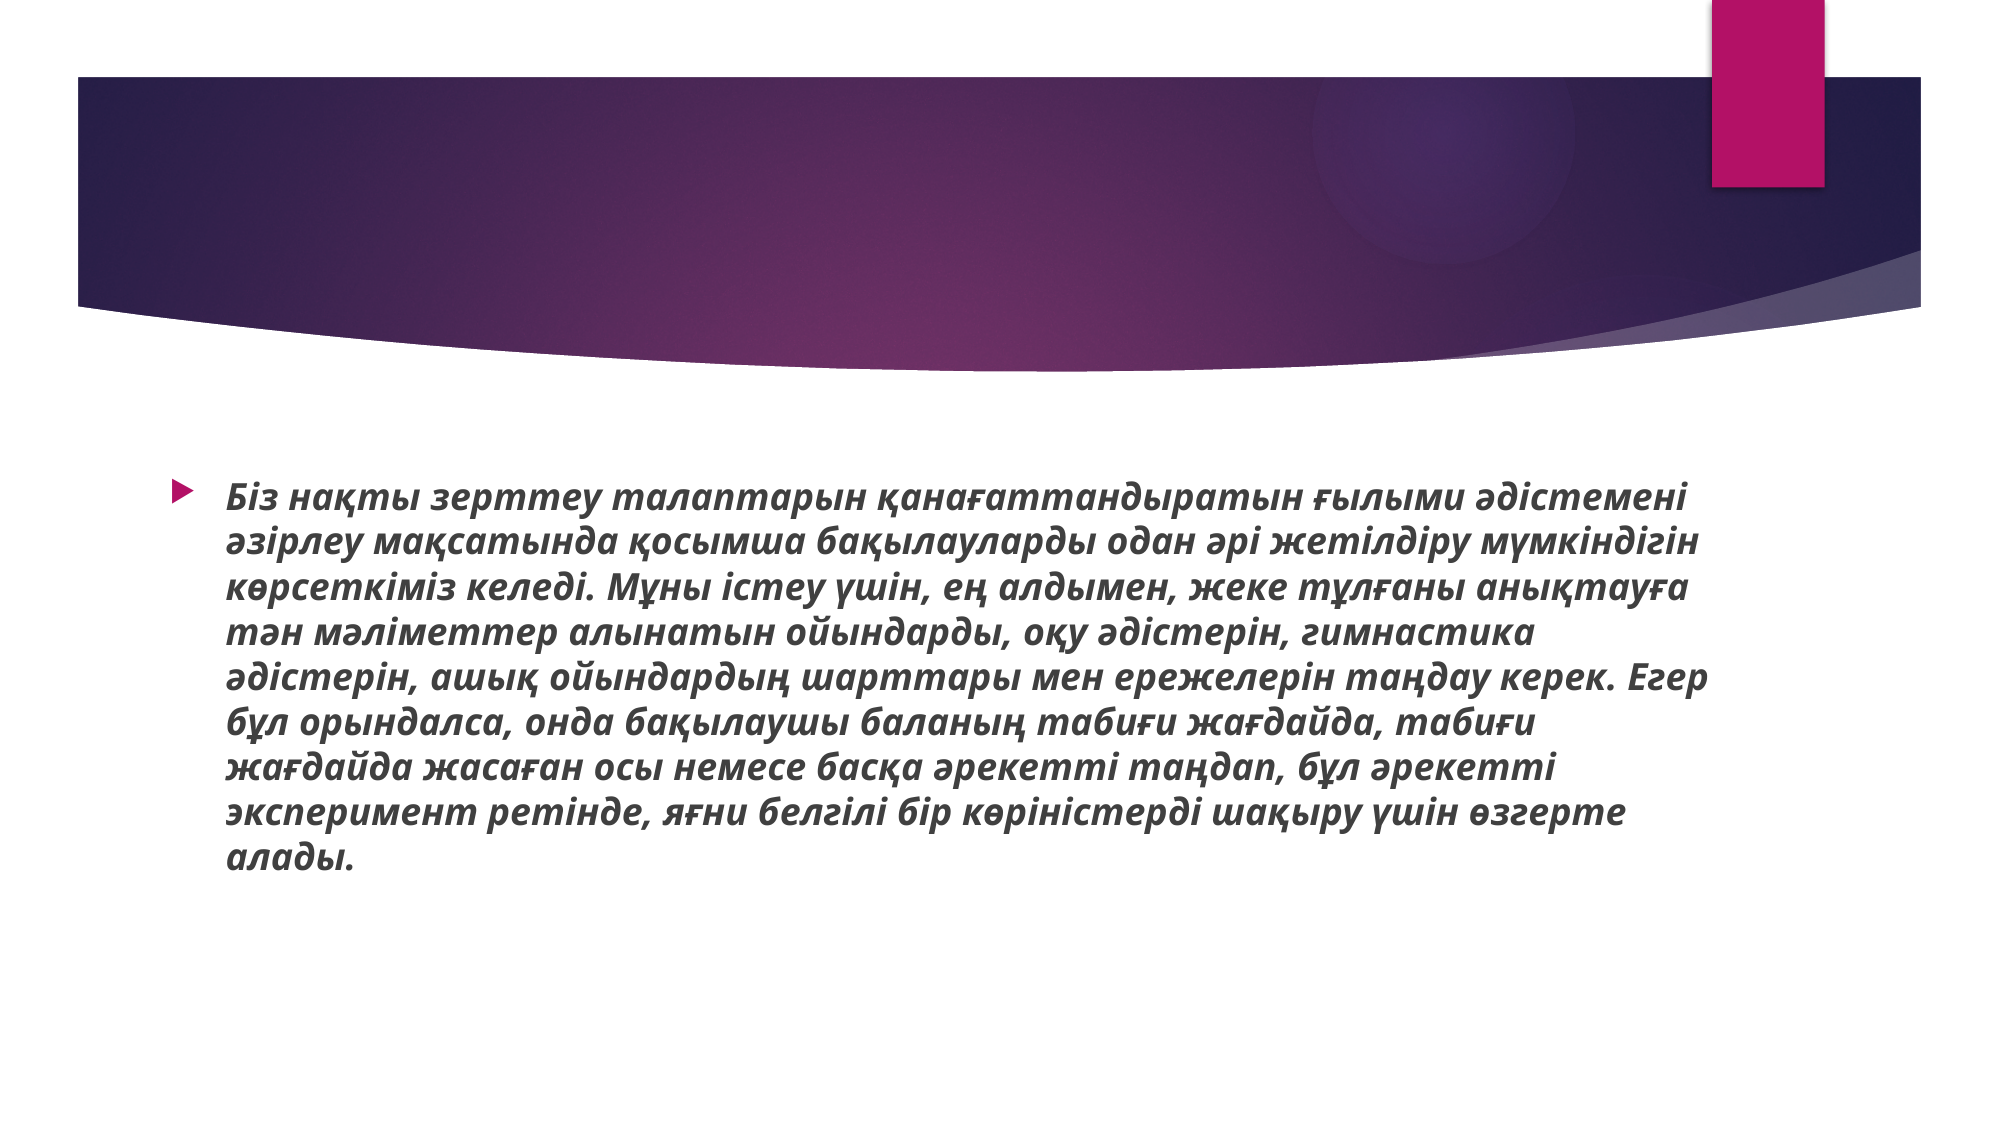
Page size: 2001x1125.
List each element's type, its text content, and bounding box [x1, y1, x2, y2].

list Біз нақты зерттеу талаптарын қанағаттандыратын ғылыми әдістемені әзірлеу мақсатында қосымша бақылауларды одан әрі жетілдіру мүмкіндігін көрсеткіміз келеді. Мұны істеу үшін, ең алдымен, жеке тұлғаны анықтауға тән мәліметтер алынатын ойындарды, оқу әдістерін, гимнастика әдістерін, ашық ойындардың шарттары мен ережелерін таңдау керек. Егер бұл орындалса, онда бақылаушы баланың табиғи жағдайда, табиғи жағдайда жасаған осы немесе басқа әрекетті таңдап, бұл әрекетті эксперимент ретінде, яғни белгілі бір көріністерді шақыру үшін өзгерте алады. [154, 464, 1749, 1125]
